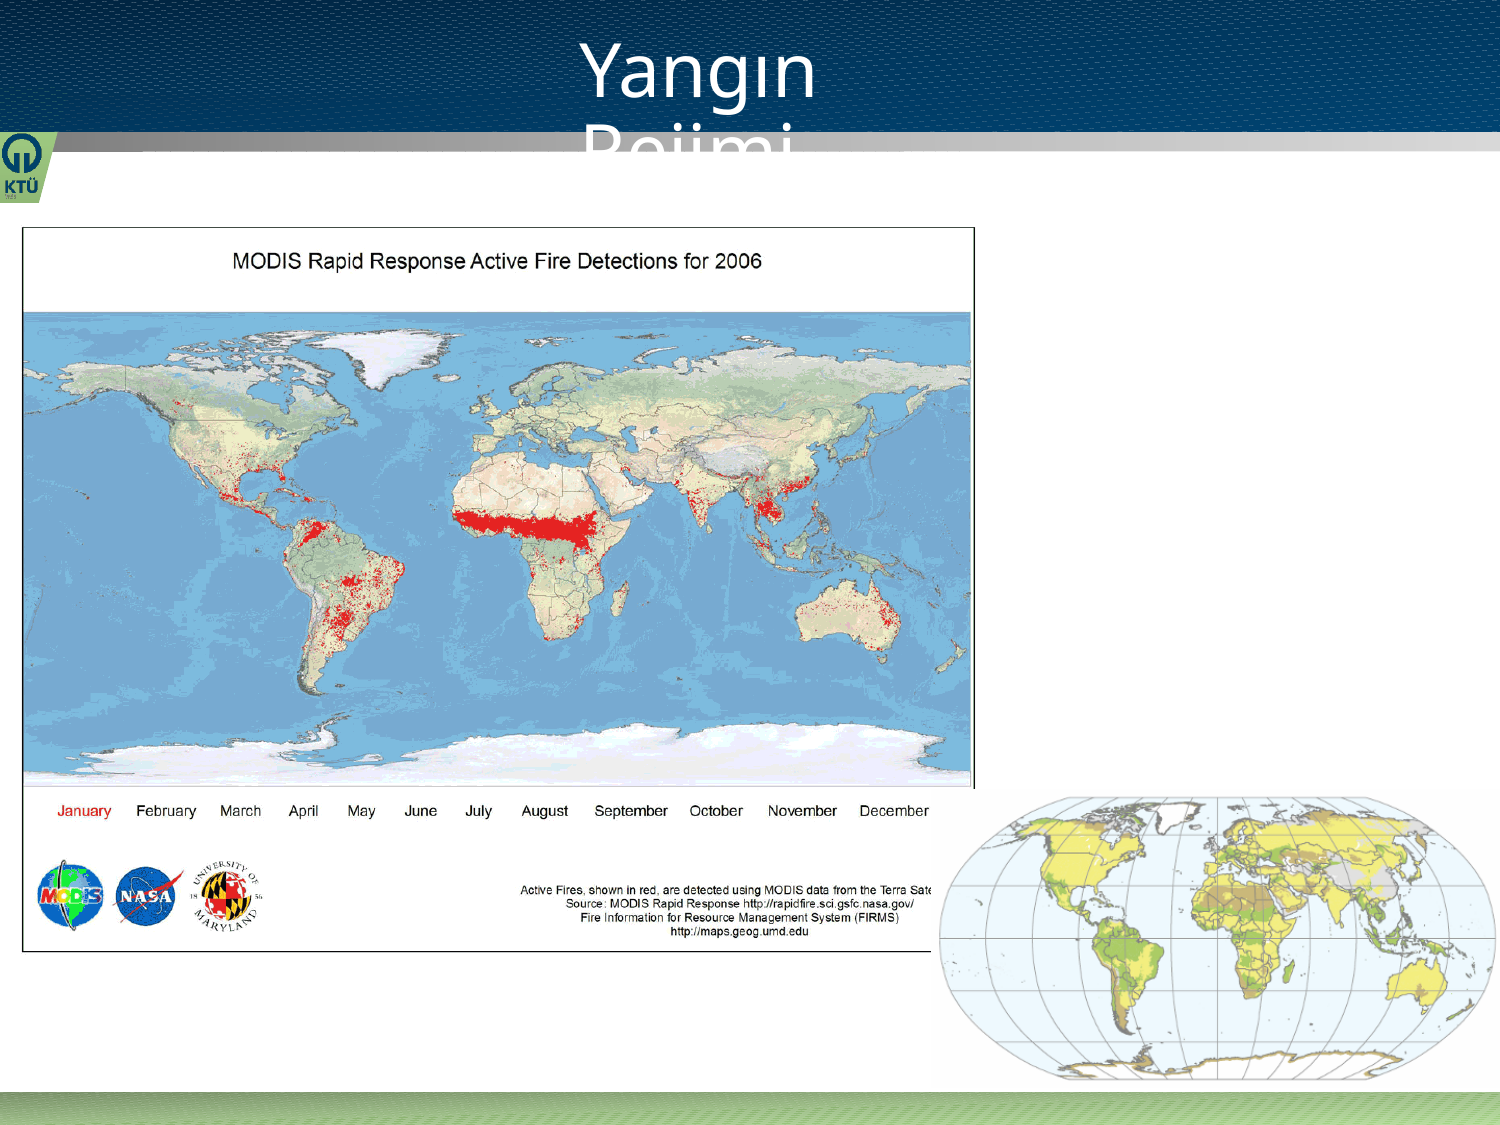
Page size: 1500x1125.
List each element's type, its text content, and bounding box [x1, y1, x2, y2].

picture [0, 203, 1500, 1088]
text_box Yangın Rejimi [564, 24, 1015, 136]
